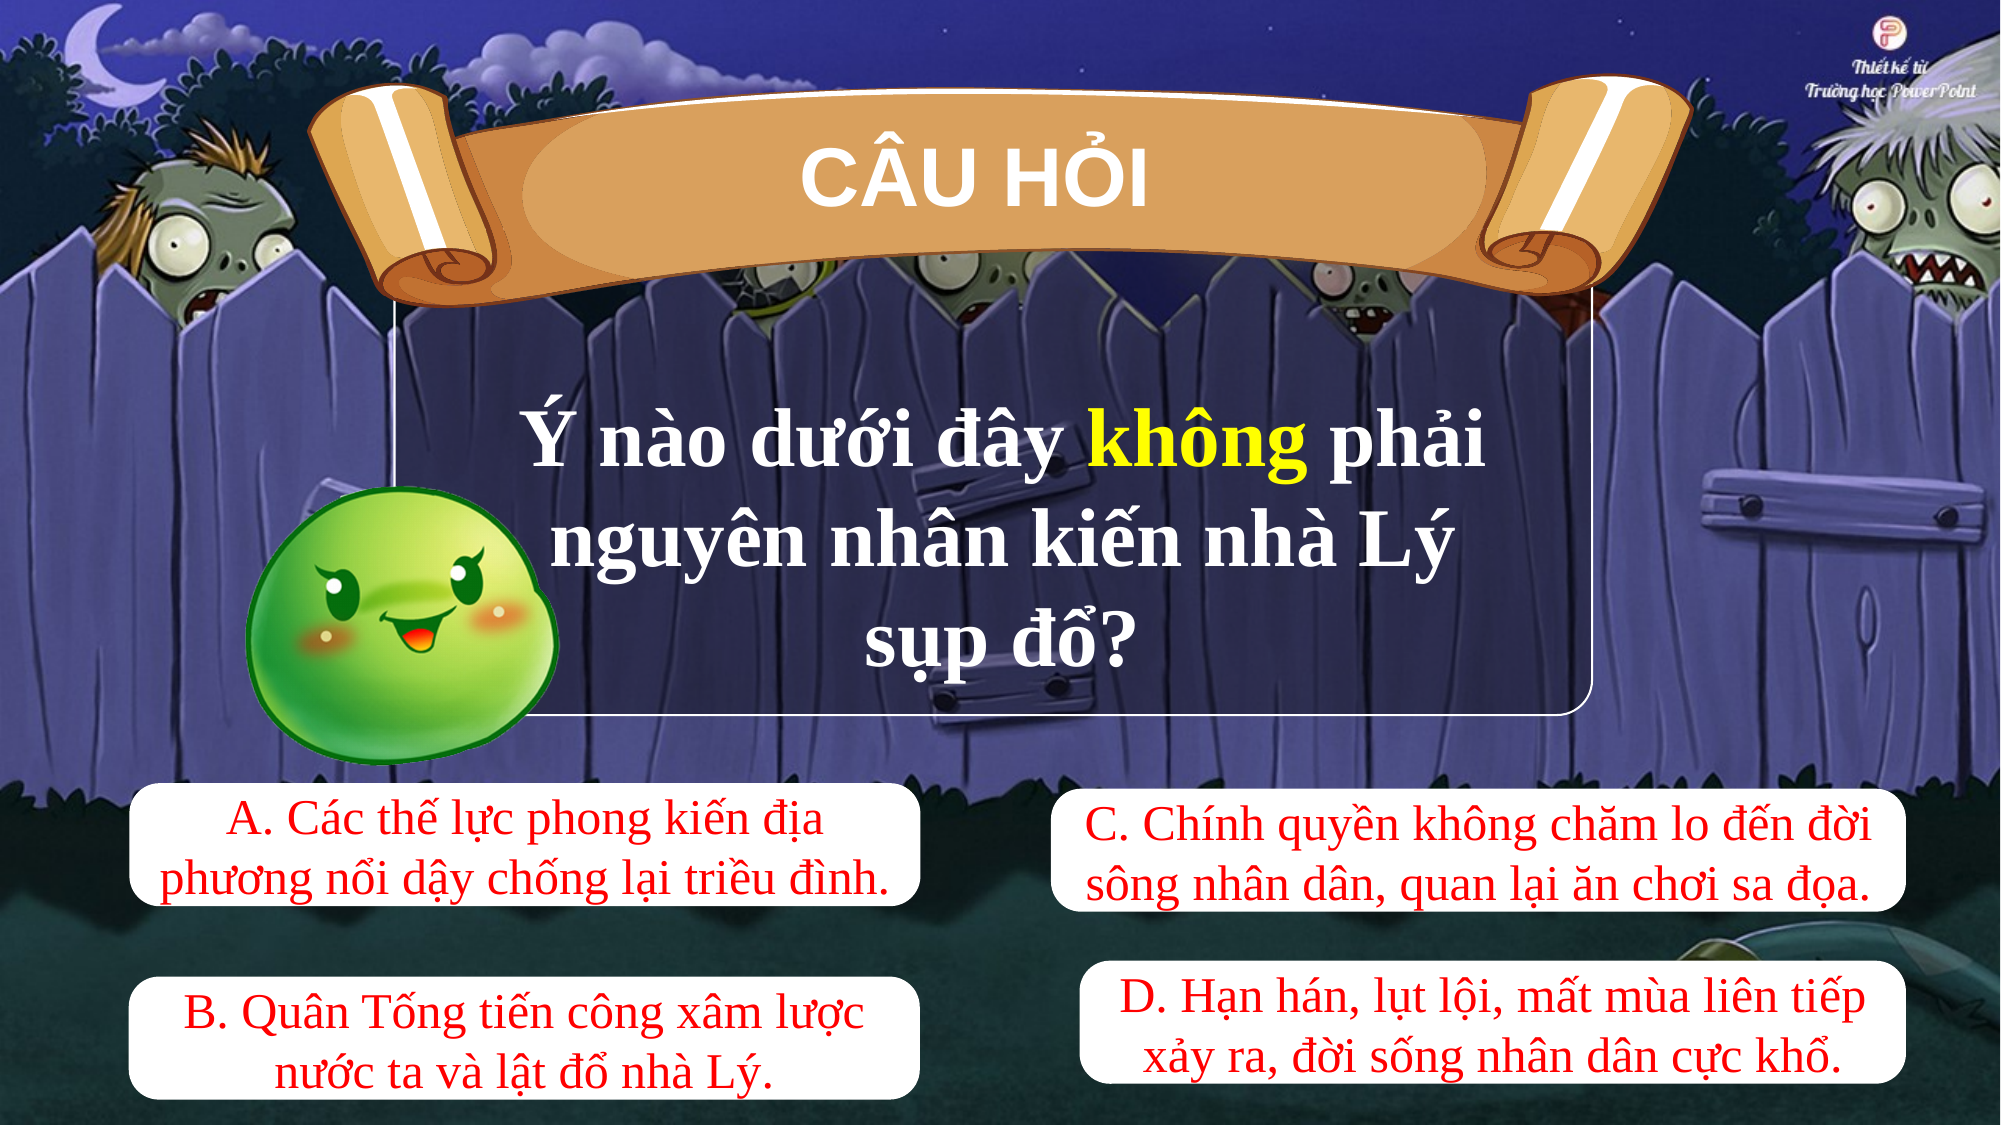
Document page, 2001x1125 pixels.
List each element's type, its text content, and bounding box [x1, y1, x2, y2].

text_box Ý nào dưới đây không phải nguyên nhân kiến nhà Lý sụp đổ? [502, 375, 1503, 691]
picture [0, 0, 2001, 1125]
text_box C. Chính quyền không chăm lo đến đời sông nhân dân, quan lại ăn chơi sa đọa. [1050, 788, 1906, 912]
text_box D. Hạn hán, lụt lội, mất mùa liên tiếp xảy ra, đời sống nhân dân cực khổ. [1079, 960, 1906, 1084]
text_box [393, 309, 1594, 717]
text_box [307, 69, 1694, 309]
text_box B. Quân Tống tiến công xâm lược nước ta và lật đổ nhà Lý. [128, 976, 920, 1100]
text_box A. Các thế lực phong kiến địa phương nổi dậy chống lại triều đình. [129, 783, 921, 907]
